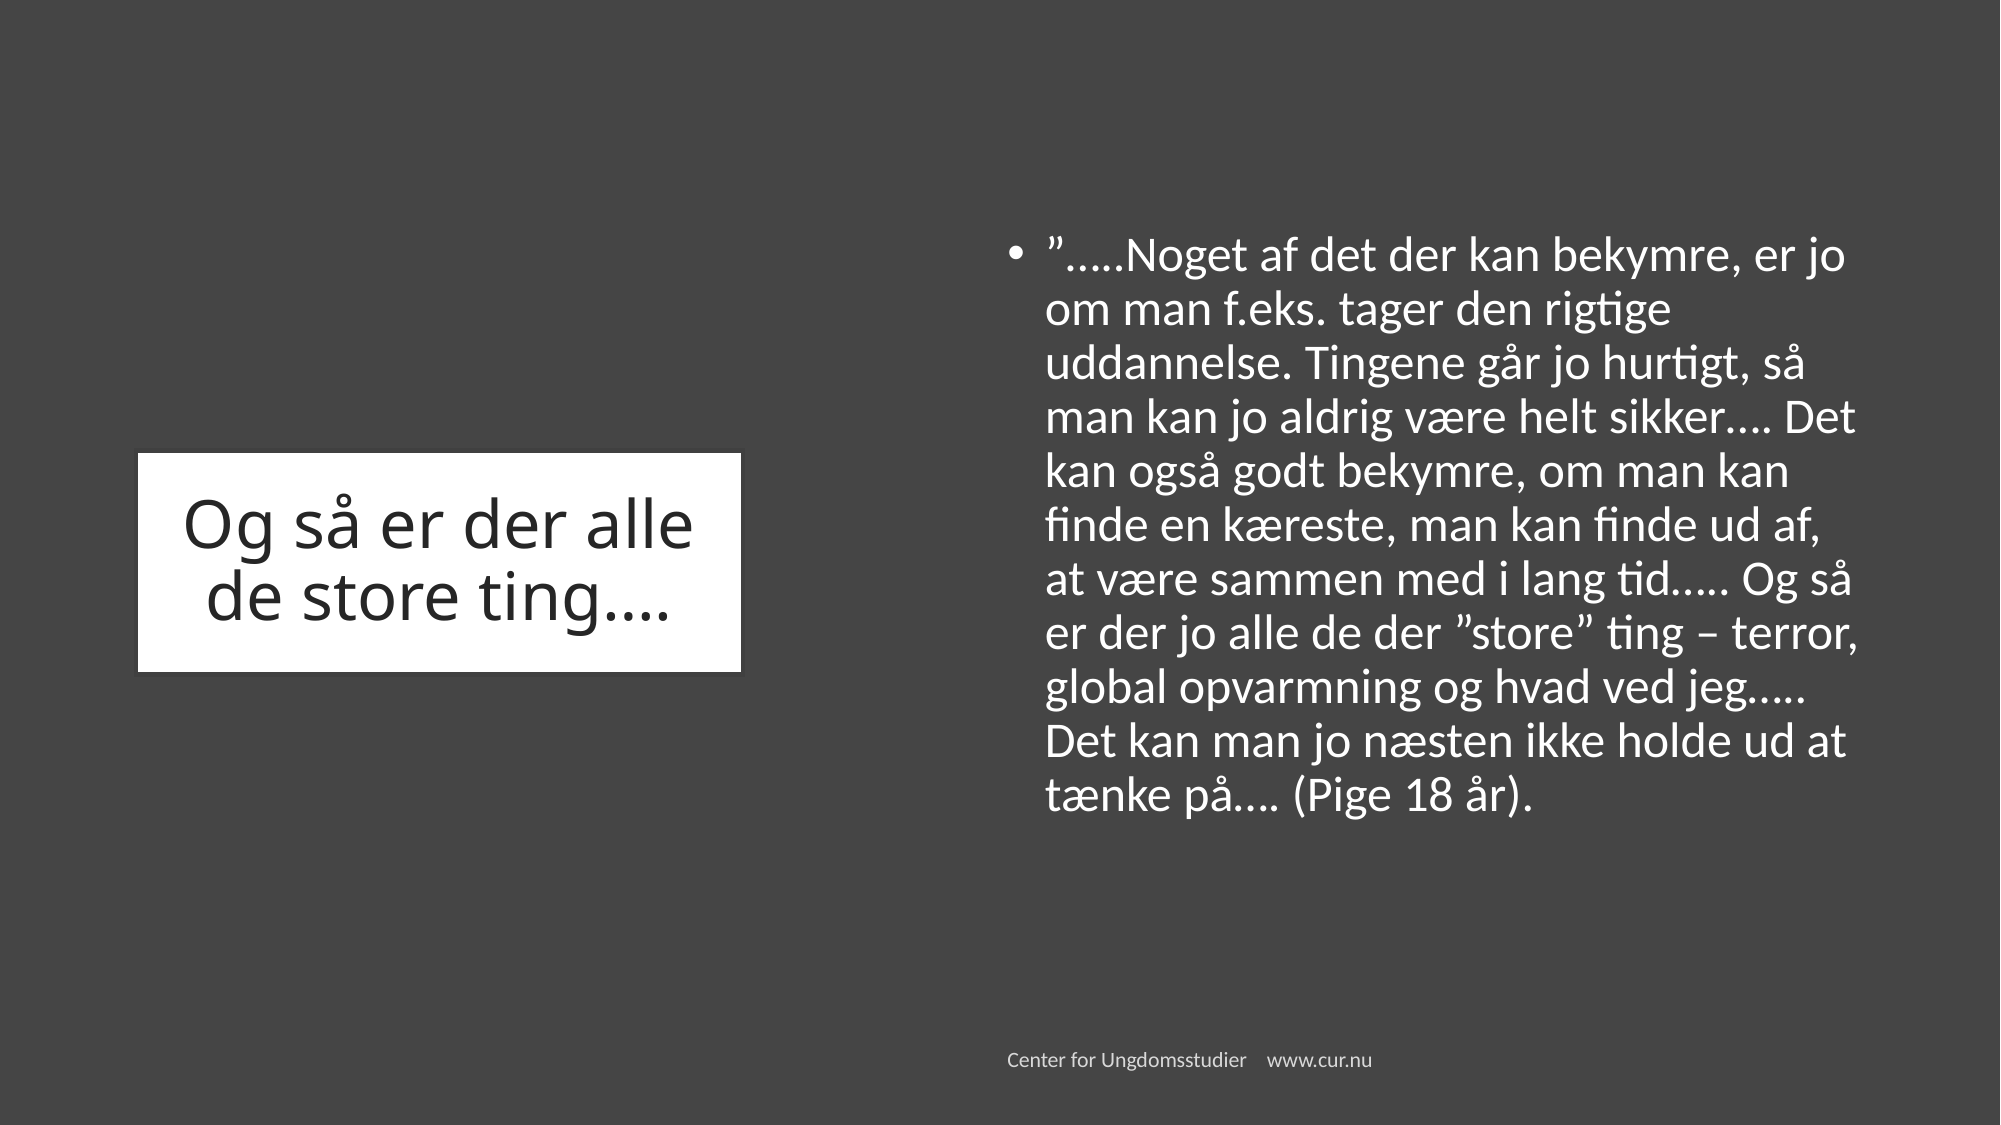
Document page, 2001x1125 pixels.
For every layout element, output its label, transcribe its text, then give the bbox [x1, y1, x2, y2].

title Og så er der alle de store ting…. [136, 450, 743, 675]
list ”…..Noget af det der kan bekymre, er jo om man f.eks. tager den rigtige uddannelse. Tingene går jo hurtigt, så man kan jo aldrig være helt sikker…. Det kan også godt bekymre, om man kan finde en kæreste, man kan finde ud af, at være sammen med i lang tid….. Og så er der jo alle de der ”store” ting – terror, global opvarmning og hvad ved jeg….. Det kan man jo næsten ikke holde ud at tænke på…. (Pige 18 år). [992, 131, 1880, 994]
footer Center for Ungdomsstudier www.cur.nu [992, 1032, 1721, 1085]
